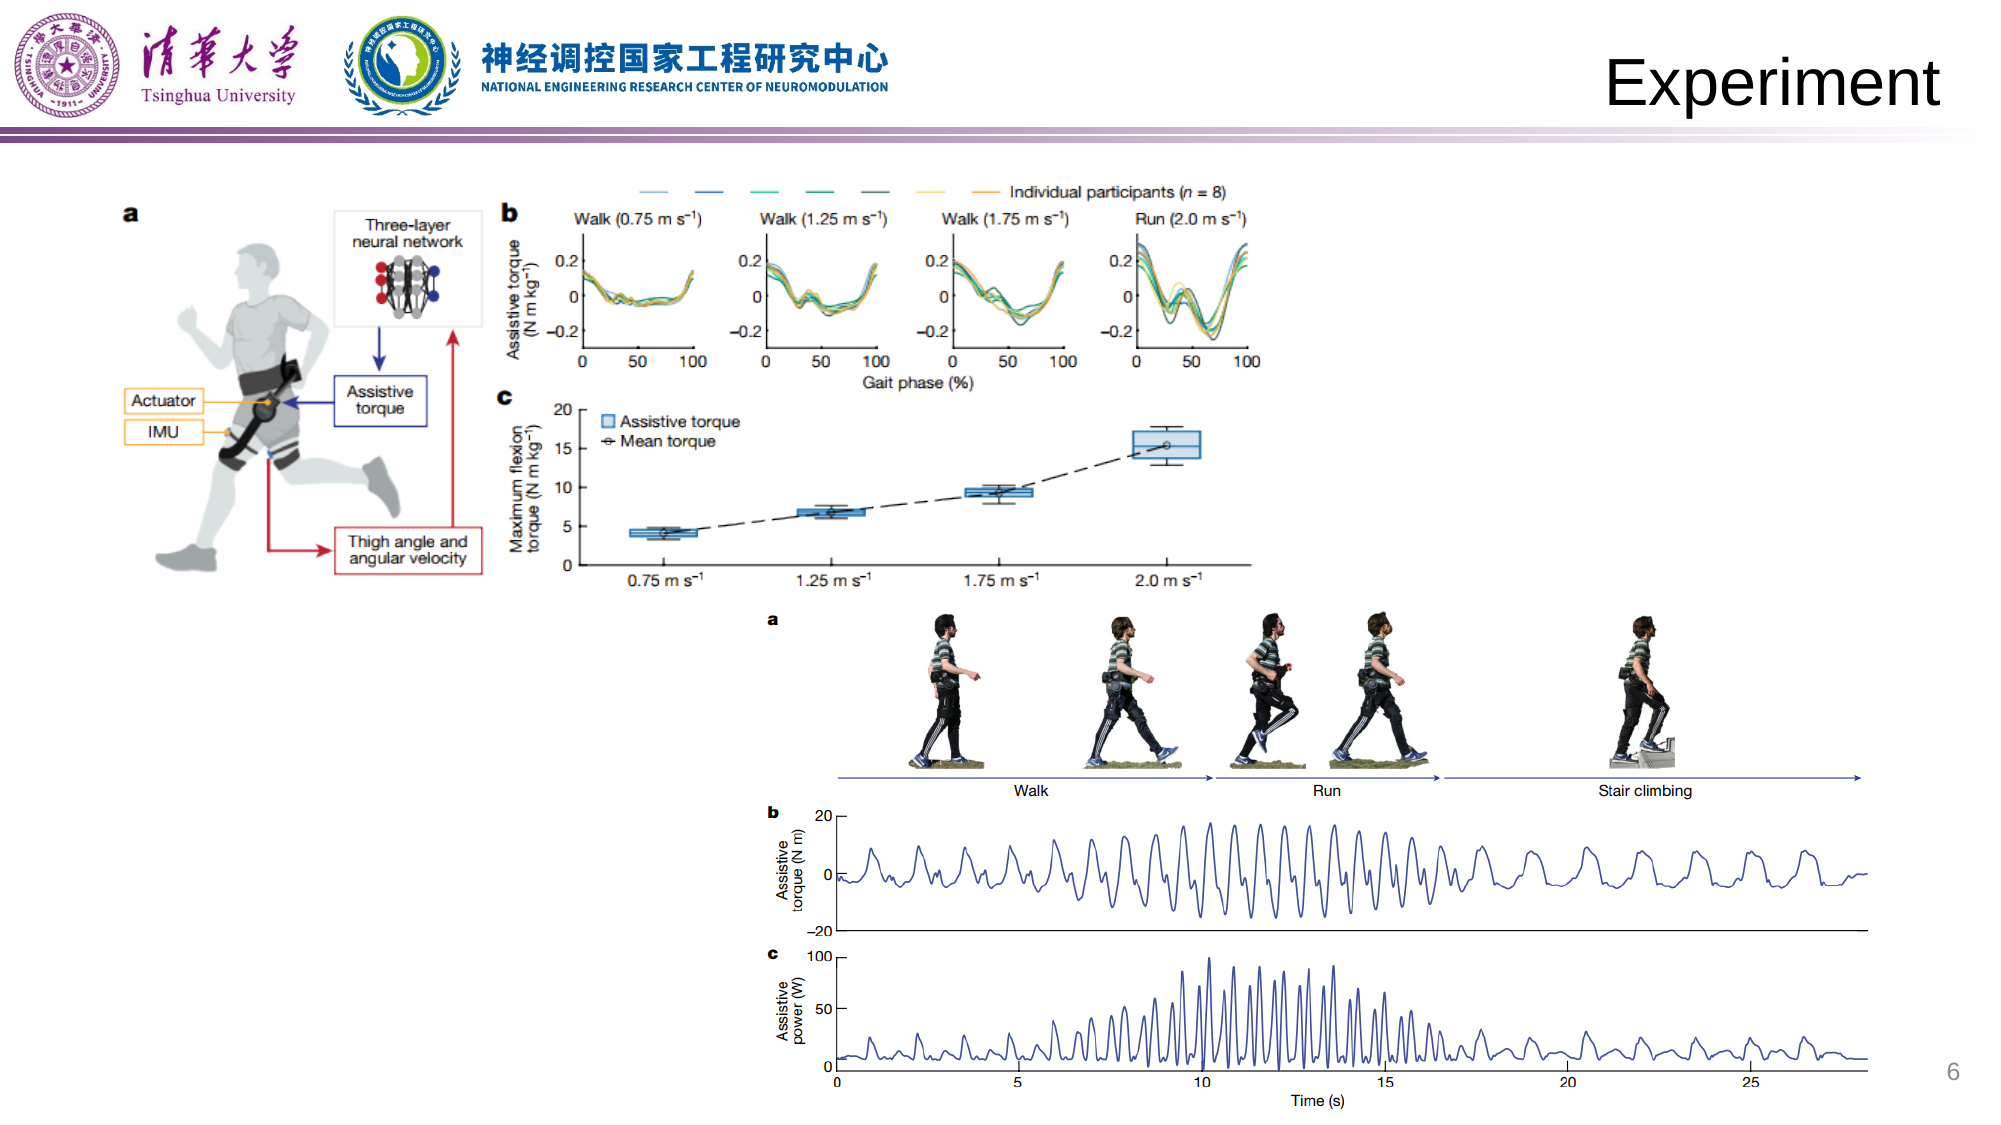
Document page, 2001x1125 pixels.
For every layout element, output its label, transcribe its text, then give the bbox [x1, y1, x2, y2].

picture [135, 20, 303, 106]
title Experiment [1589, 44, 1976, 128]
slide_number 6 [1910, 1040, 1976, 1101]
picture [12, 8, 124, 119]
picture [0, 150, 1910, 1112]
picture [333, 1, 894, 126]
